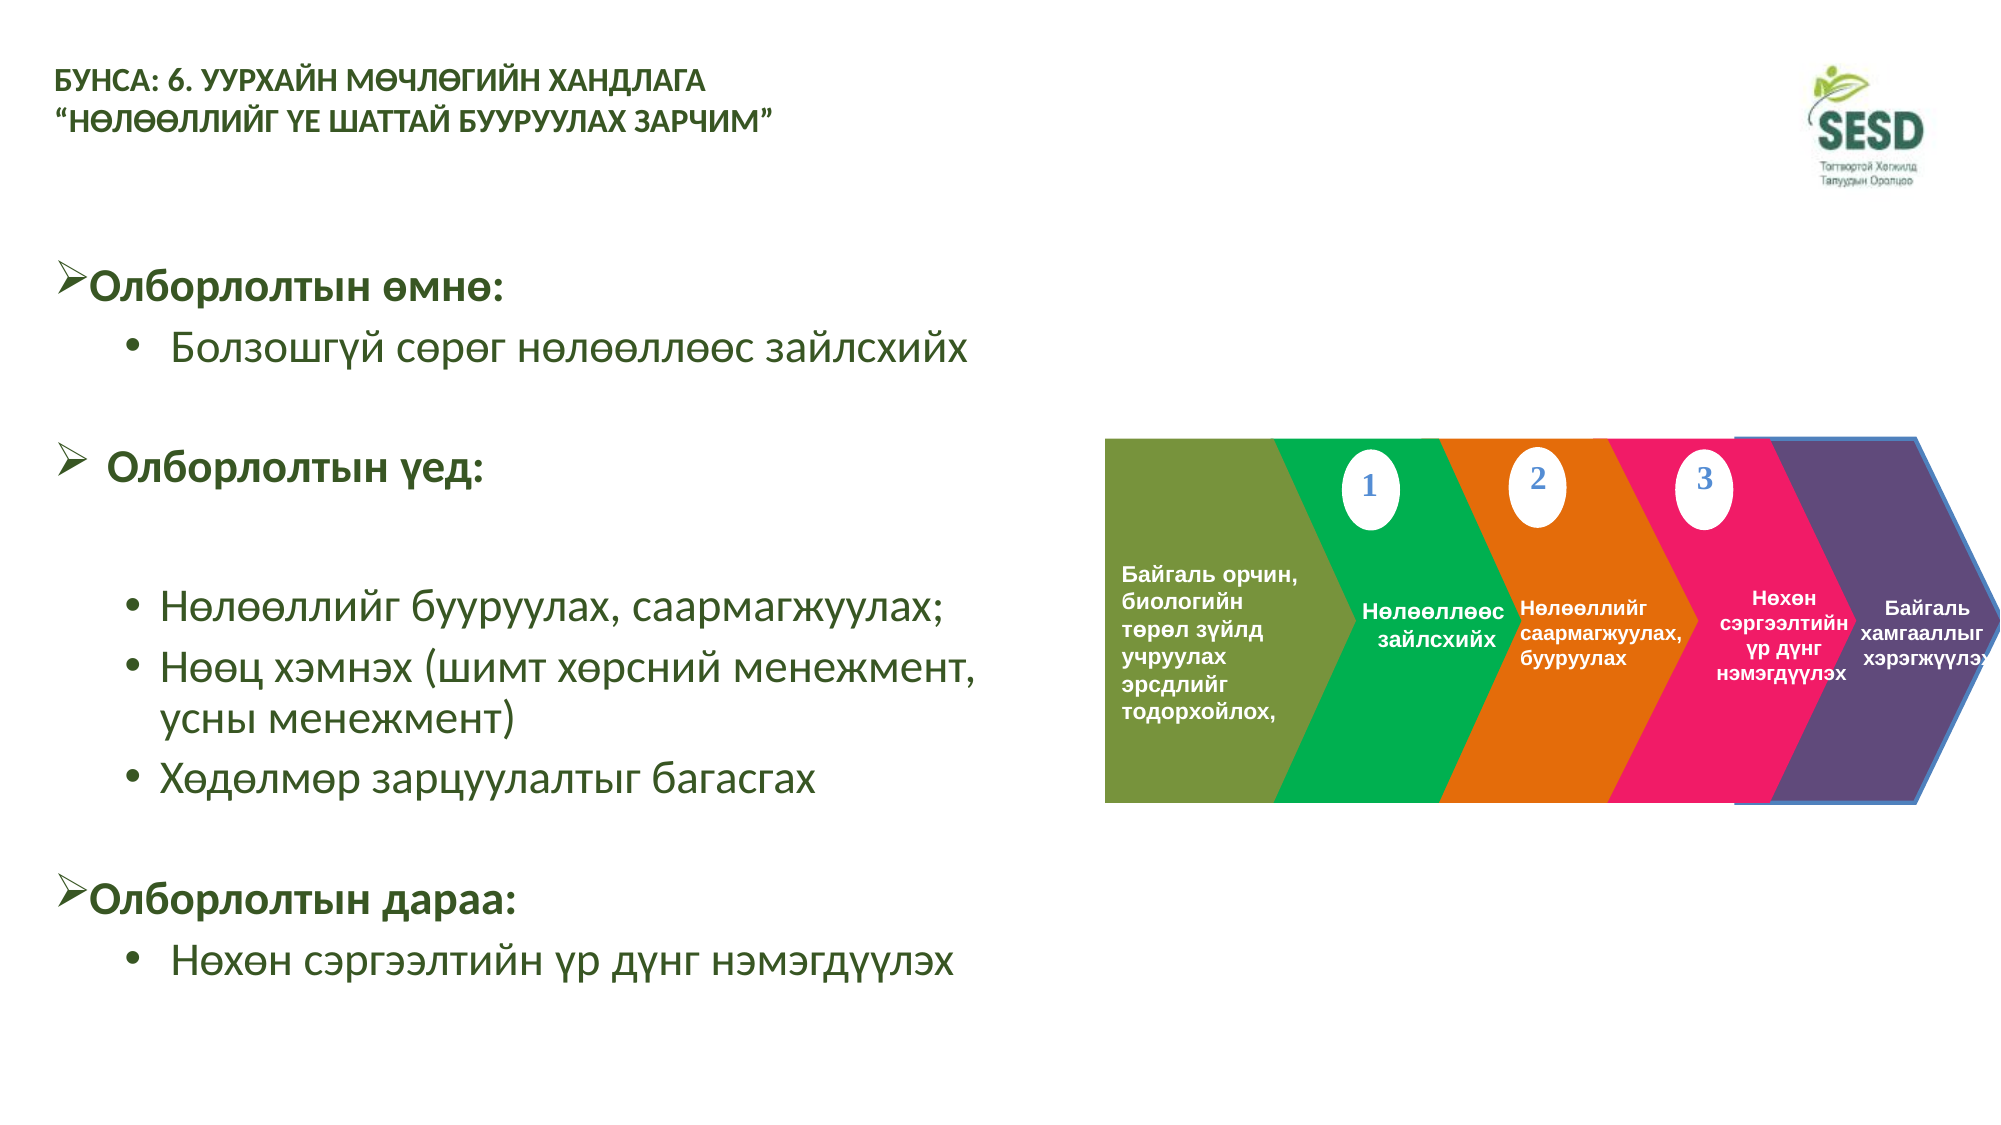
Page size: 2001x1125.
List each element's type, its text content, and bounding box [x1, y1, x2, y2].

list Олборлолтын өмнө: Болзошгүй сөрөг нөлөөллөөс зайлсхийх Олборлолтын үед: Нөлөөллийг бууруулах, саармагжуулах; Нөөц хэмнэх (шимт хөрсний менежмент, усны менежмент) Хөдөлмөр зарцуулалтыг багасгах Олборлолтын дараа: Нөхөн сэргээлтийн үр дүнг нэмэгдүүлэх [39, 187, 1061, 993]
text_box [1096, 438, 2000, 803]
picture [1754, 18, 1987, 251]
title БУНСА: 6. УУРХАЙН МӨЧЛӨГИЙН ХАНДЛАГА “НӨЛӨӨЛЛИЙГ ҮЕ ШАТТАЙ БУУРУУЛАХ ЗАРЧИМ” [39, 49, 1476, 188]
